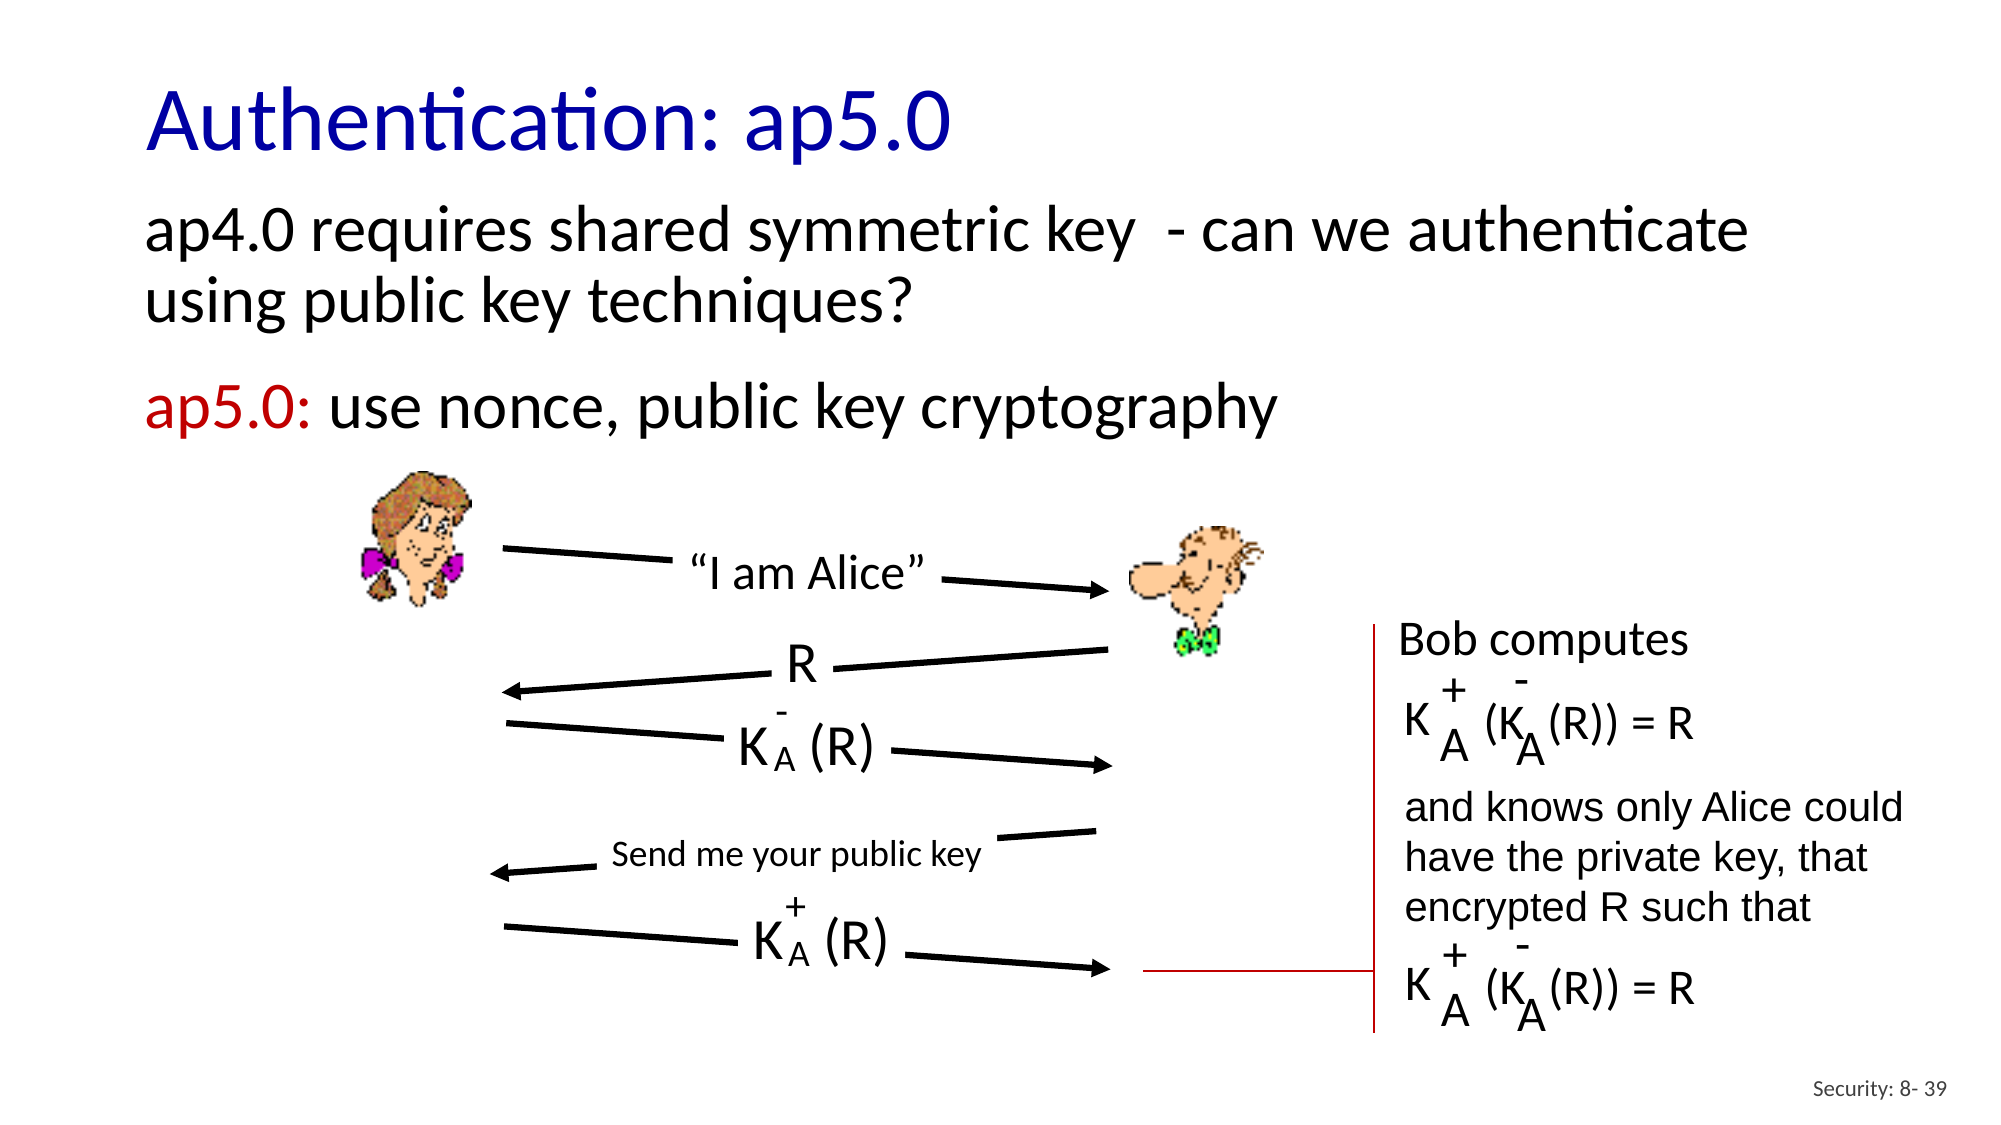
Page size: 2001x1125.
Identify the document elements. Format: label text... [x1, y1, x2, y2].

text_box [489, 821, 1097, 883]
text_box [1143, 598, 1934, 1061]
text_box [504, 871, 1111, 983]
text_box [501, 616, 1109, 703]
title Authentication: ap5.0 [131, 47, 1856, 186]
slide_number Security: 8- 39 [1512, 1056, 1963, 1117]
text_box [502, 531, 1110, 608]
picture [1129, 526, 1264, 663]
text_box ap4.0 requires shared symmetric key - can we authenticate using public key techniques? ap5.0: use nonce, public key cryptography [129, 186, 1922, 450]
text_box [506, 676, 1113, 788]
picture [357, 471, 472, 614]
